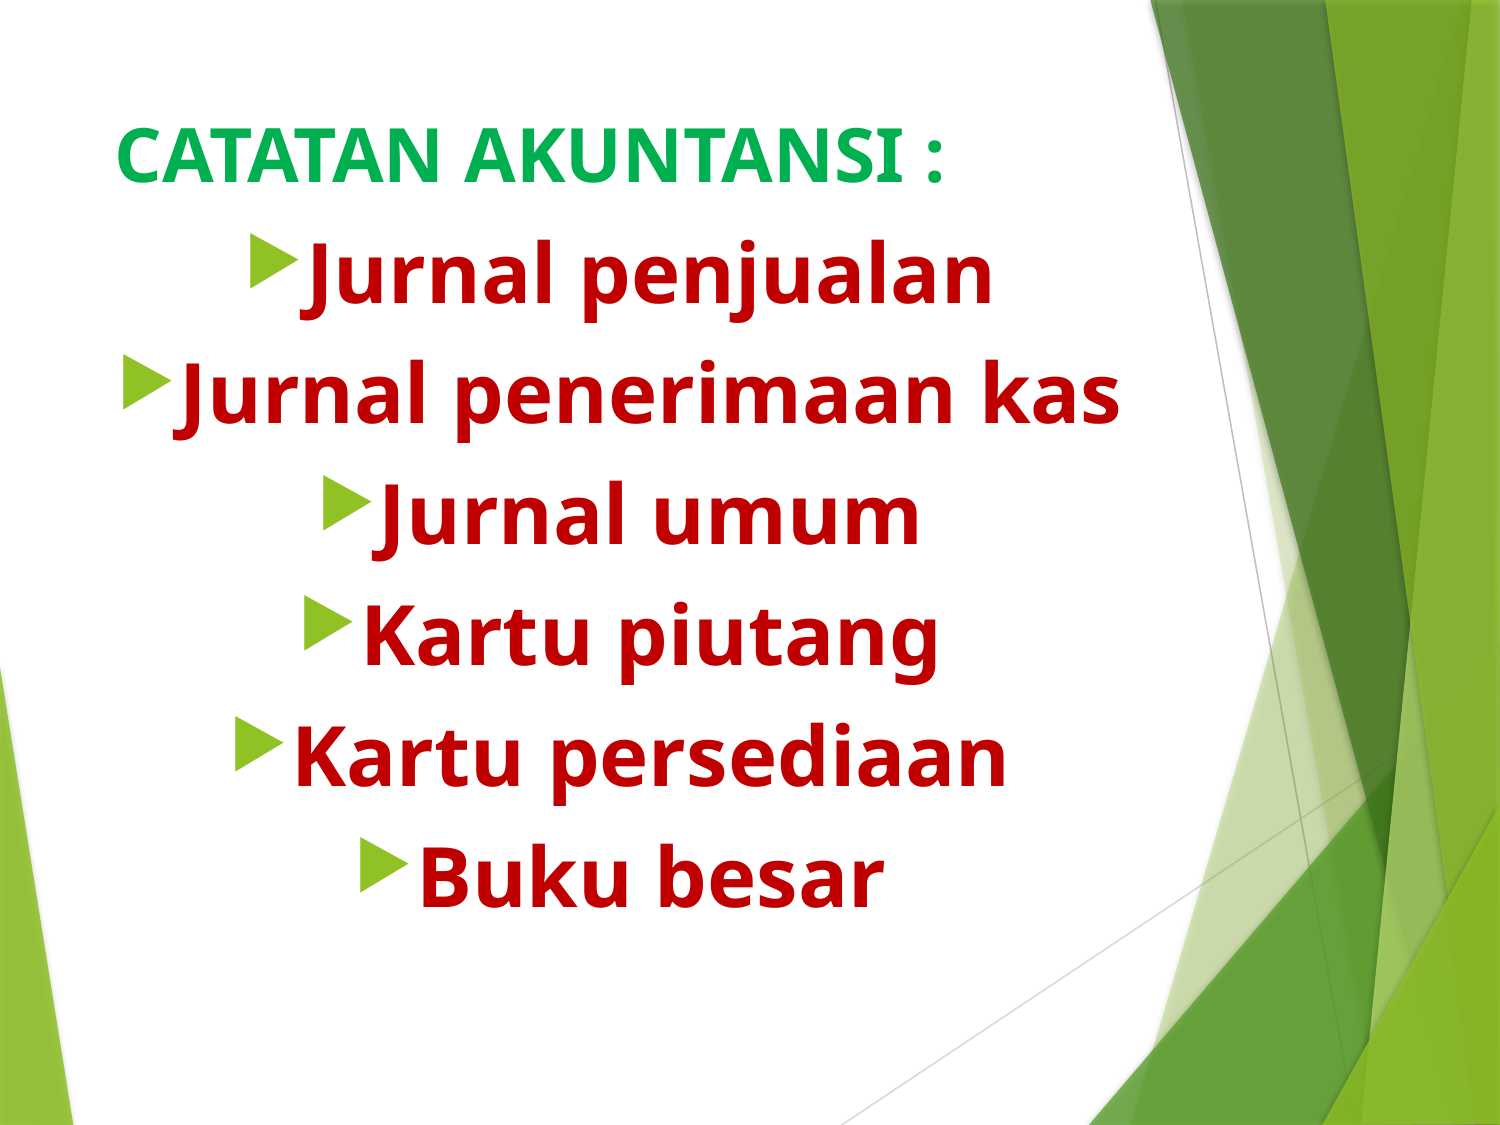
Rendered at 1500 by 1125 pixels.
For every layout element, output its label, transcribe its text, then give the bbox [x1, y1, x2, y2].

list Jurnal penjualan Jurnal penerimaan kas Jurnal umum Kartu piutang Kartu persediaan Buku besar [99, 212, 1142, 991]
title CATATAN AKUNTANSI : [99, 99, 1142, 212]
